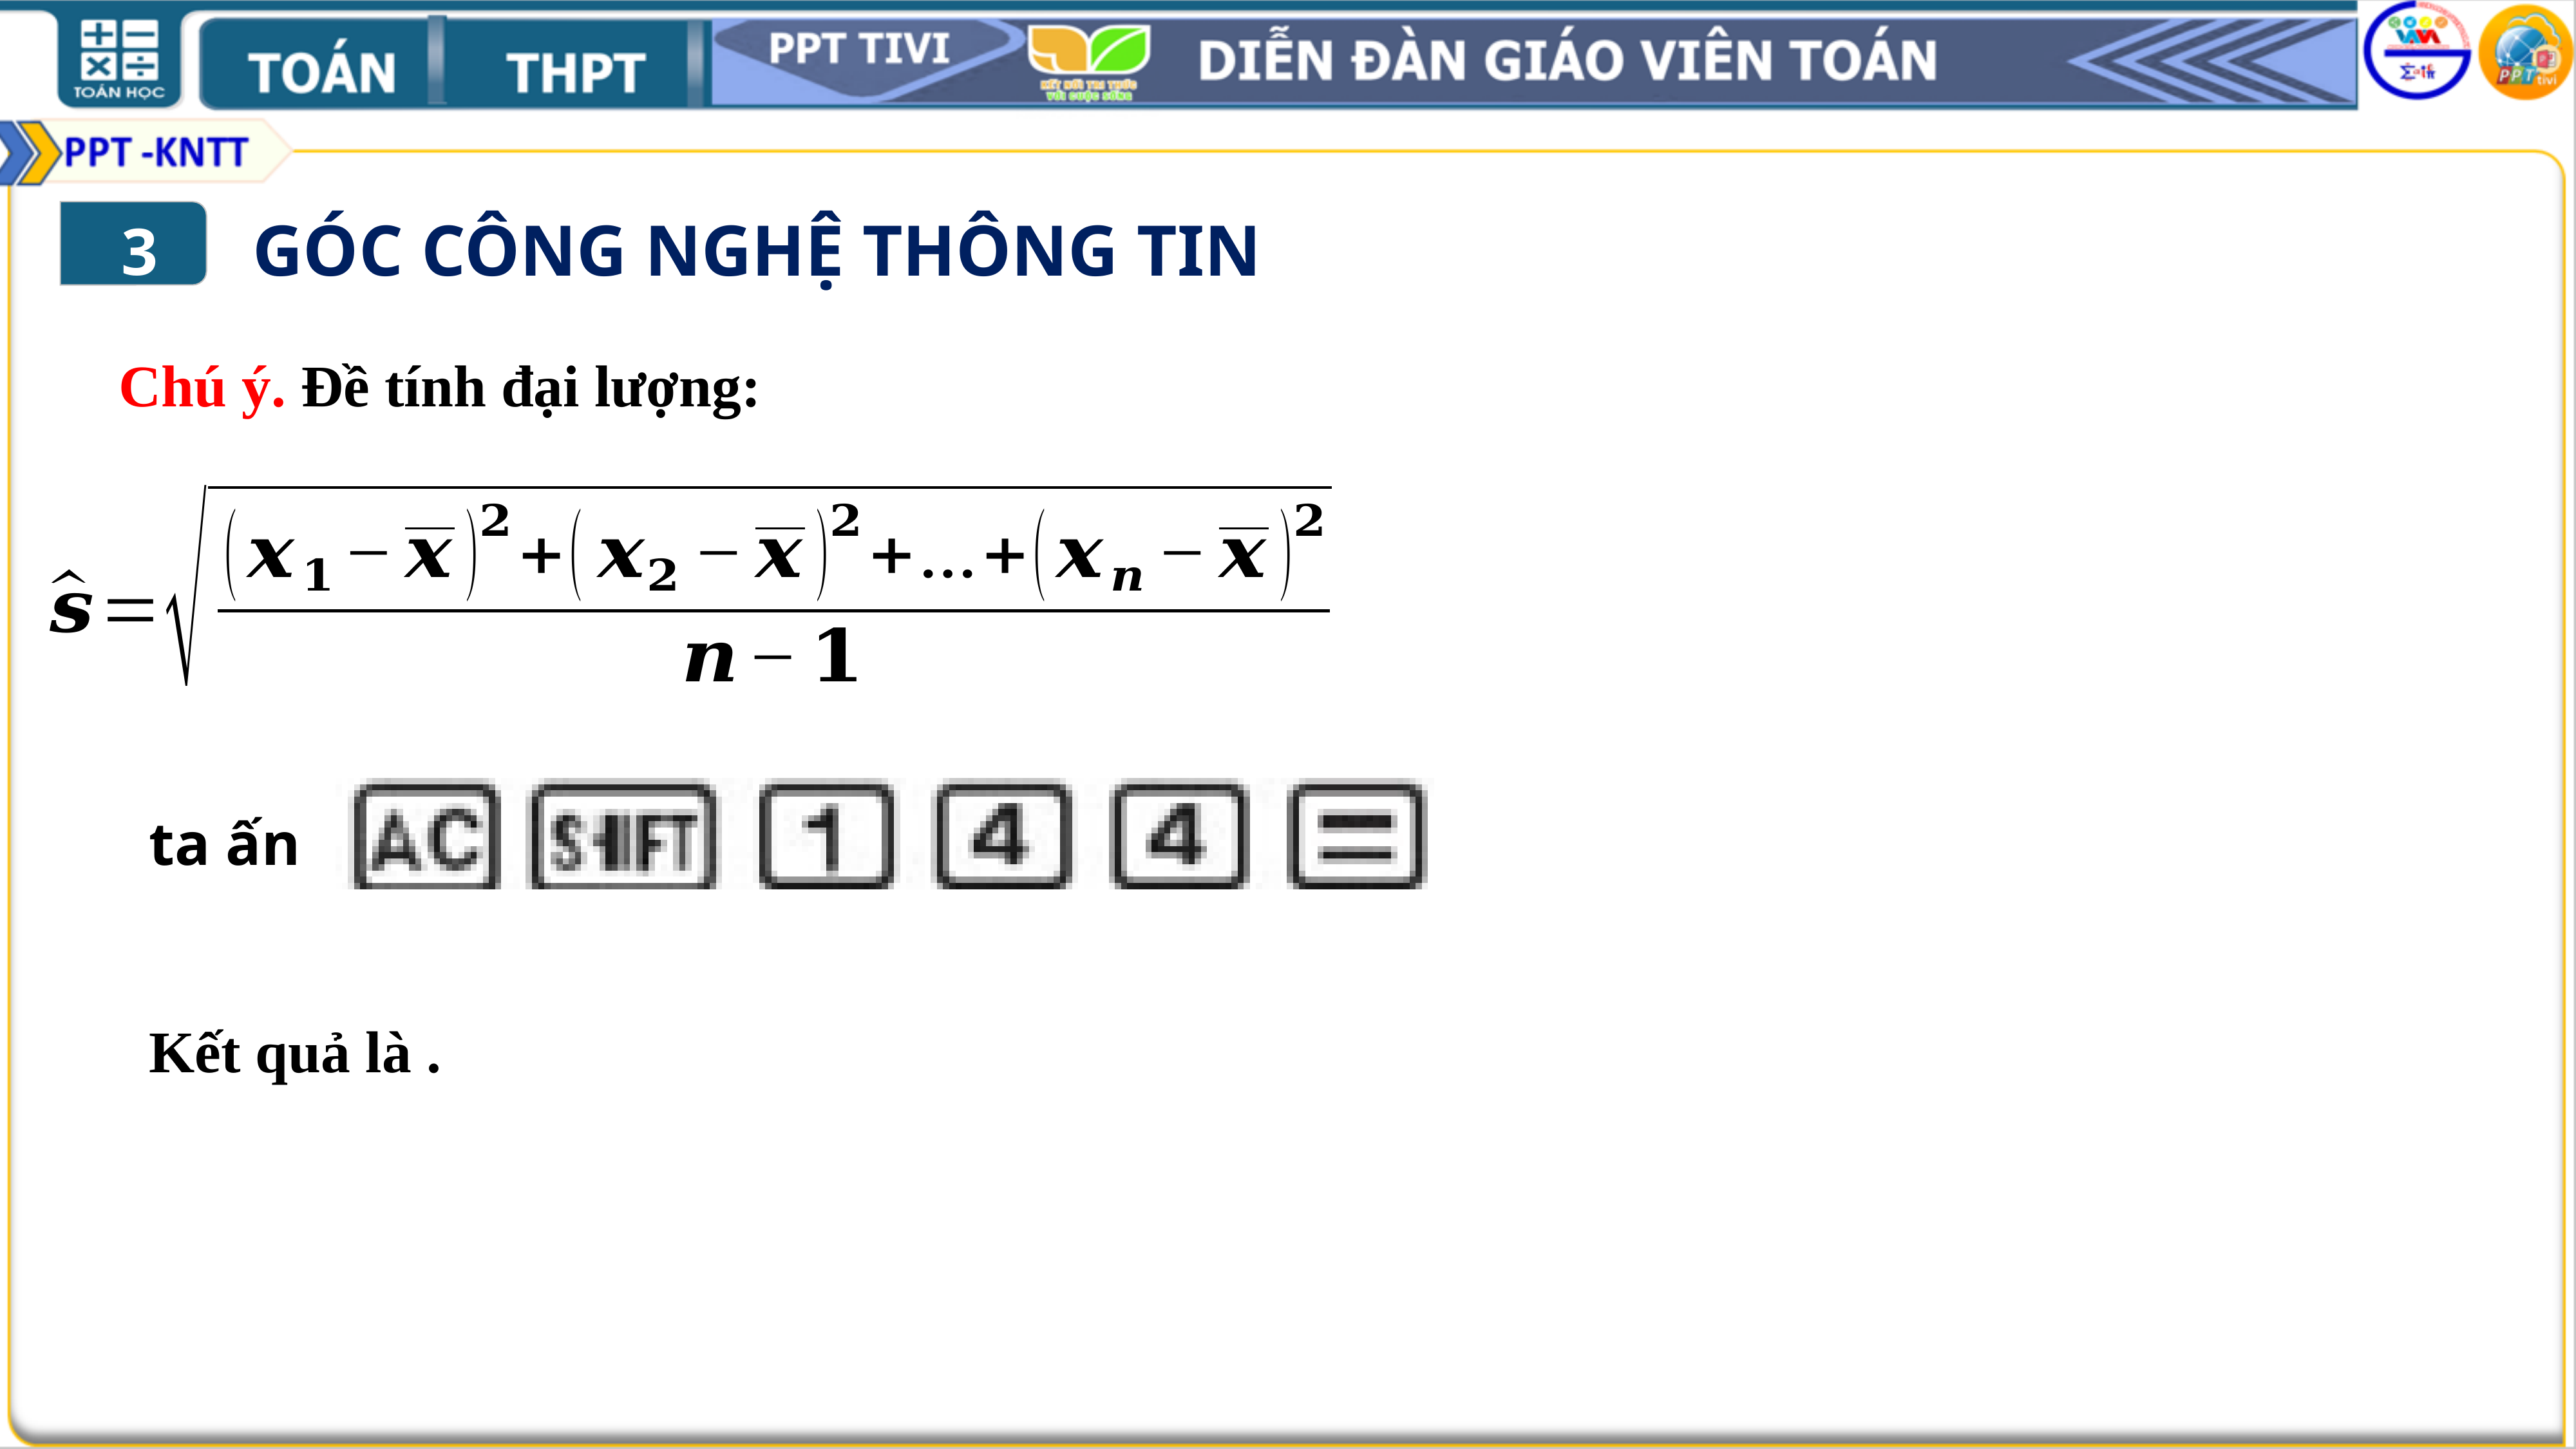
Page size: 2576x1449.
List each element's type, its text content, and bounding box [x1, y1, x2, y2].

picture [0, 0, 2576, 1449]
text_box Chú ý. Đề tính đại lượng: [109, 337, 1397, 424]
text_box ta ấn [139, 801, 330, 882]
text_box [60, 202, 1287, 296]
